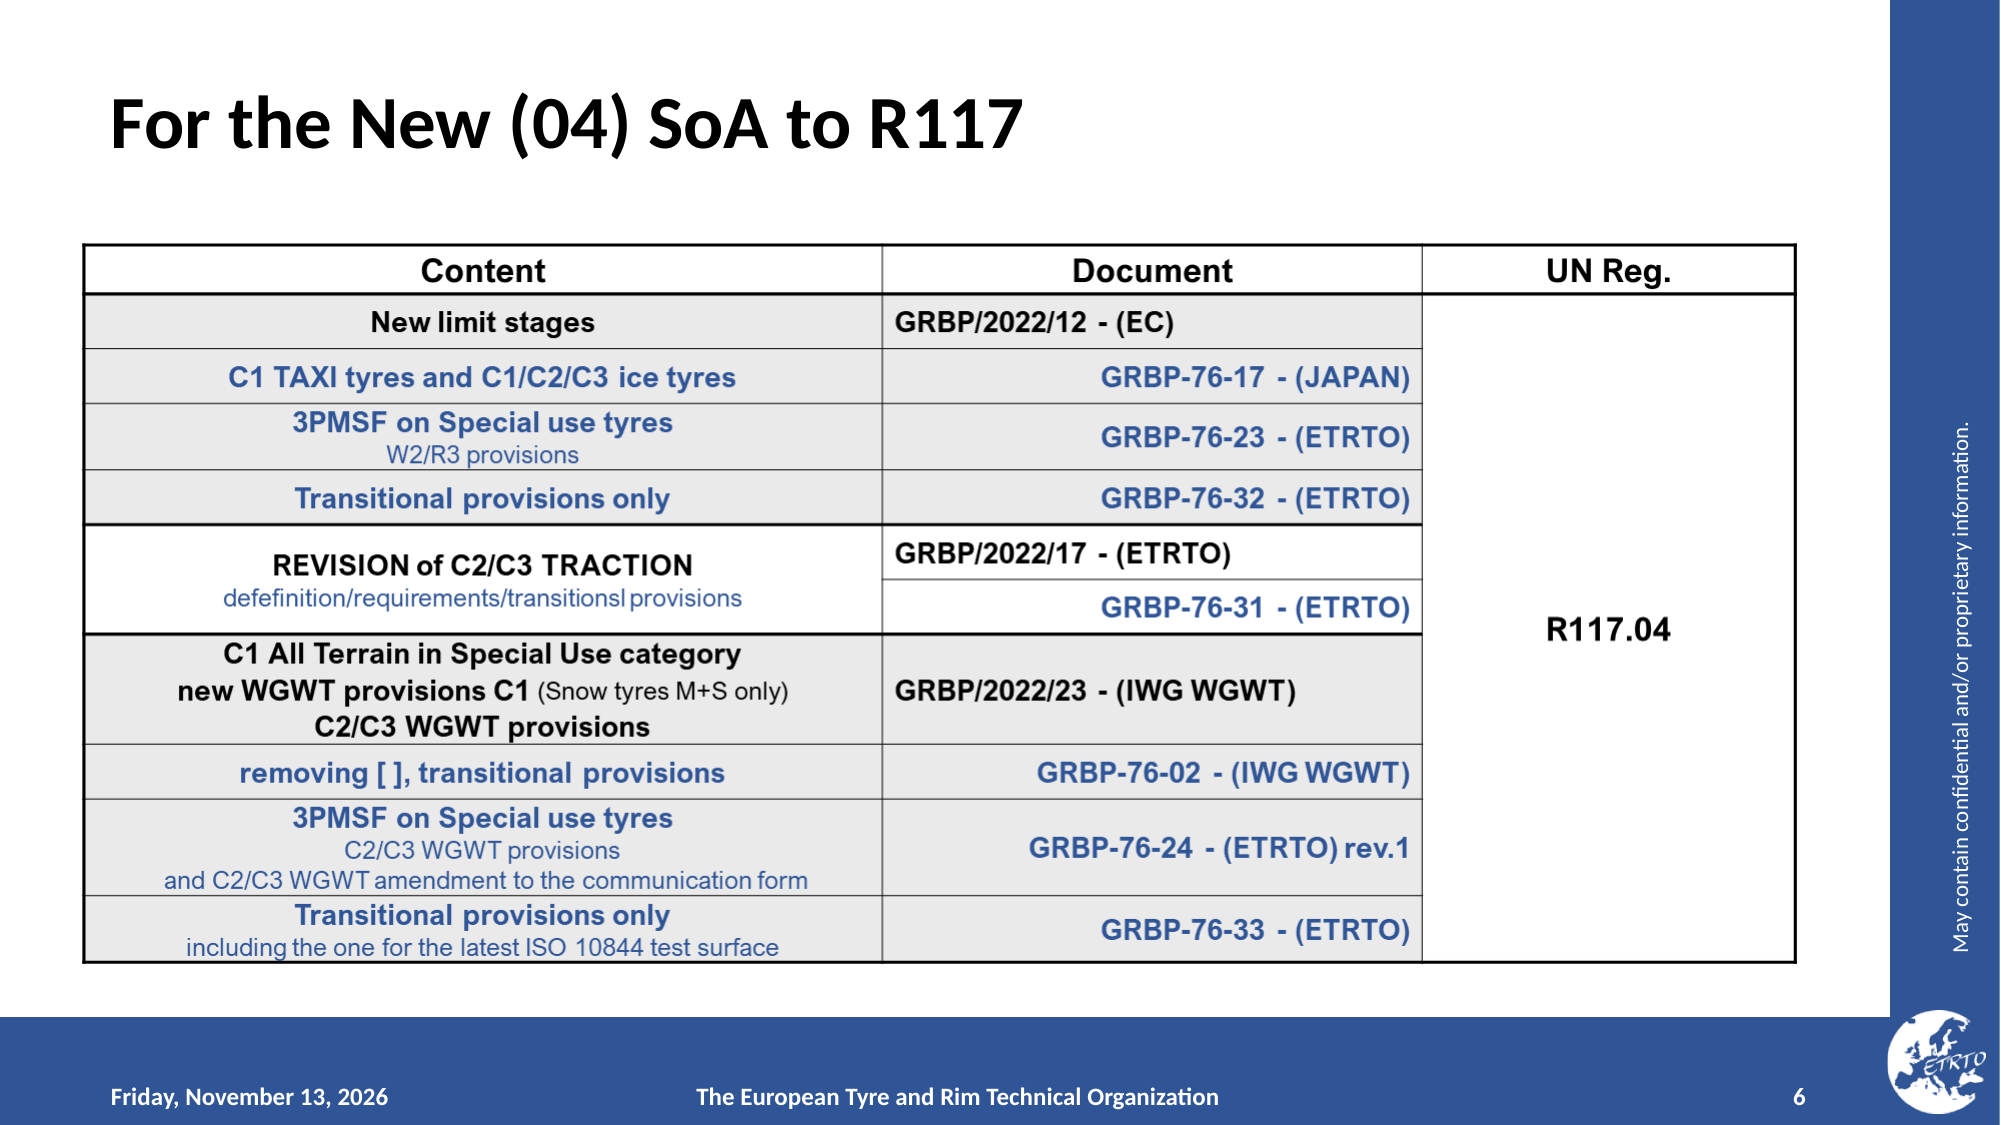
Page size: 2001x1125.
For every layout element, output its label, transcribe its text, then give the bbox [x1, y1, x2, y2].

slide_number 6 [1370, 1065, 1821, 1125]
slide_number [95, 1065, 546, 1125]
title For the New (04) SoA to R117 [95, 57, 1821, 191]
picture [82, 239, 1799, 977]
footer The European Tyre and Rim Technical Organization [620, 1065, 1296, 1125]
picture [1887, 1010, 1995, 1114]
